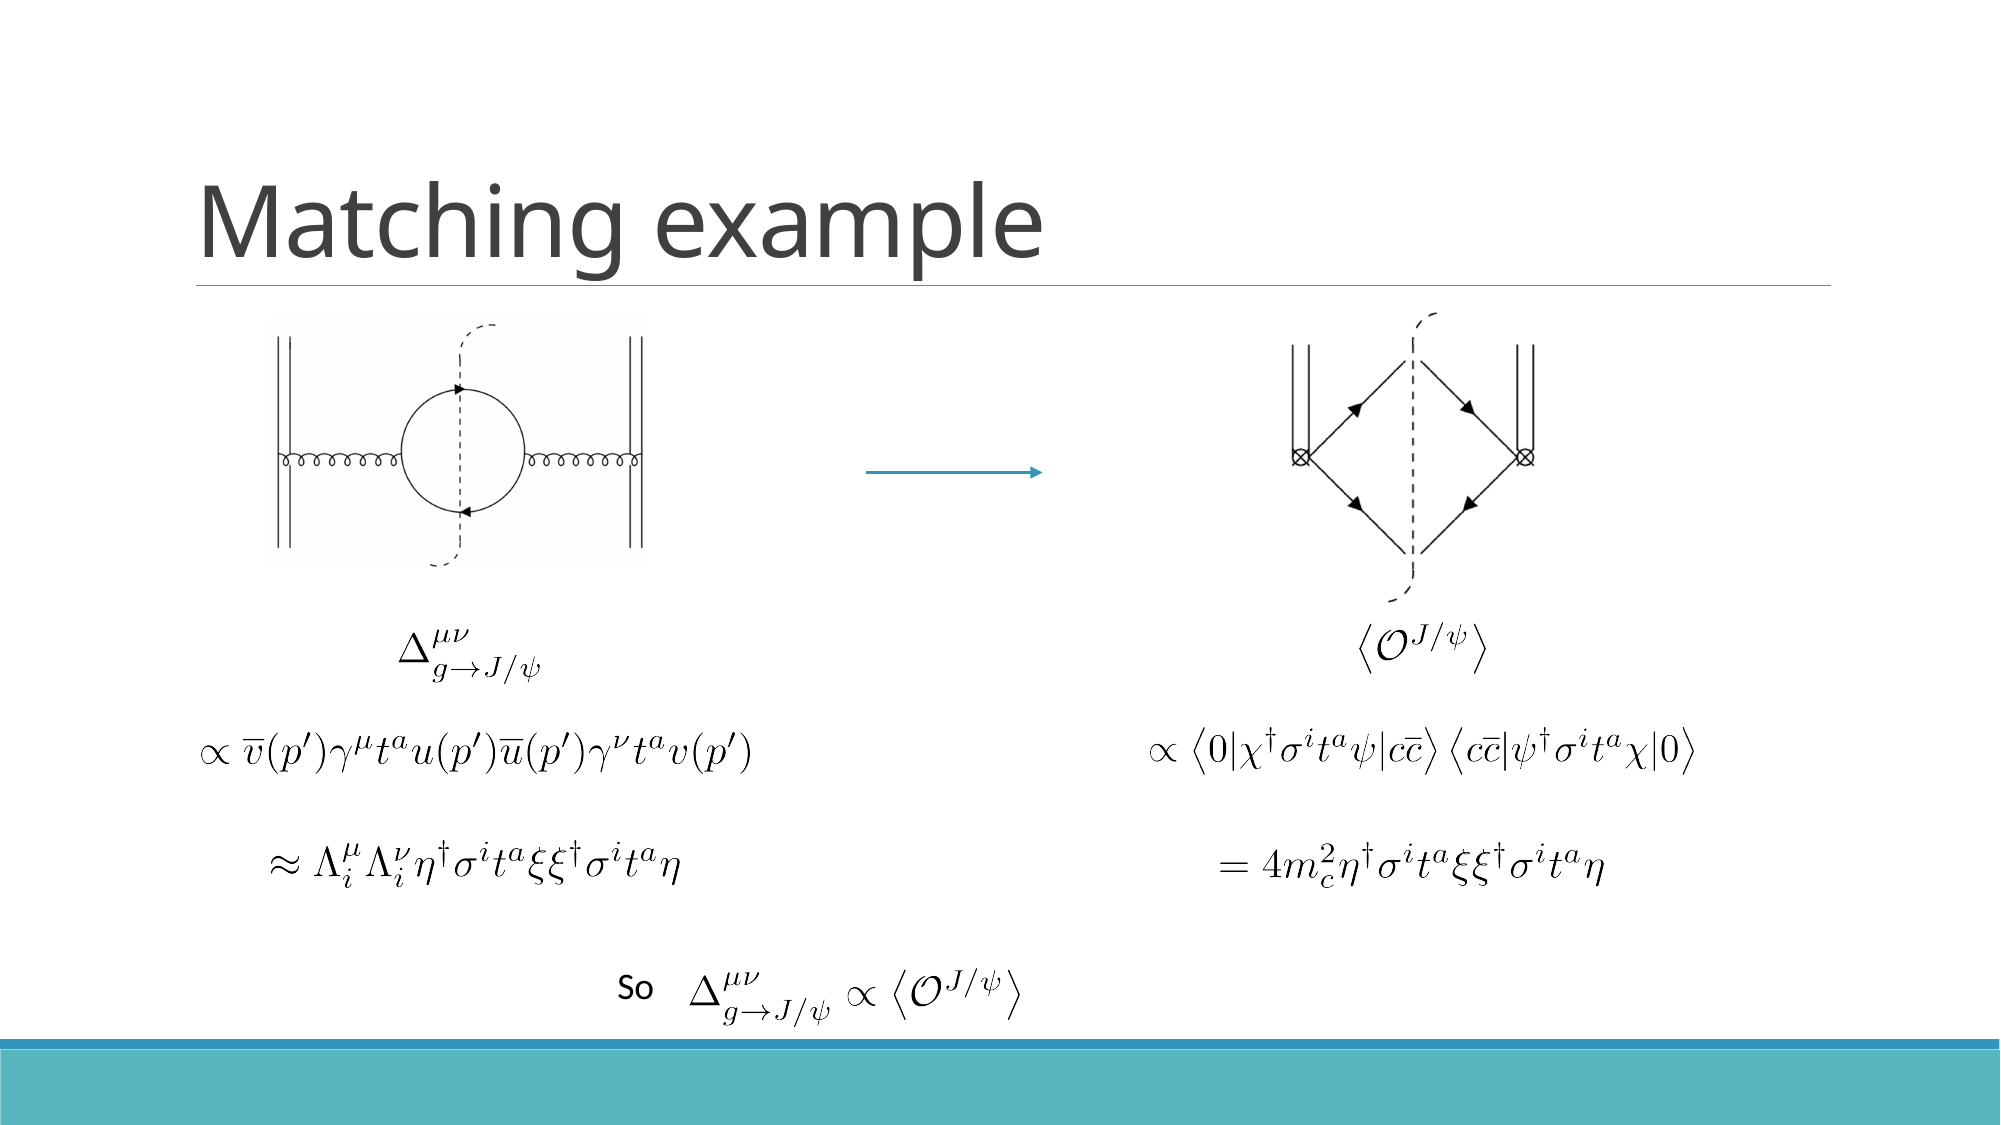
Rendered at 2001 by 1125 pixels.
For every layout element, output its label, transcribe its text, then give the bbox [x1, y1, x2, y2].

text_box So [602, 954, 1535, 1015]
picture [398, 628, 540, 684]
picture [267, 314, 651, 571]
picture [270, 840, 680, 889]
picture [1149, 727, 1694, 776]
title Matching example [180, 47, 1830, 285]
picture [1358, 622, 1487, 675]
picture [1274, 295, 1549, 612]
picture [1219, 841, 1604, 889]
picture [200, 731, 750, 775]
picture [688, 967, 1021, 1027]
